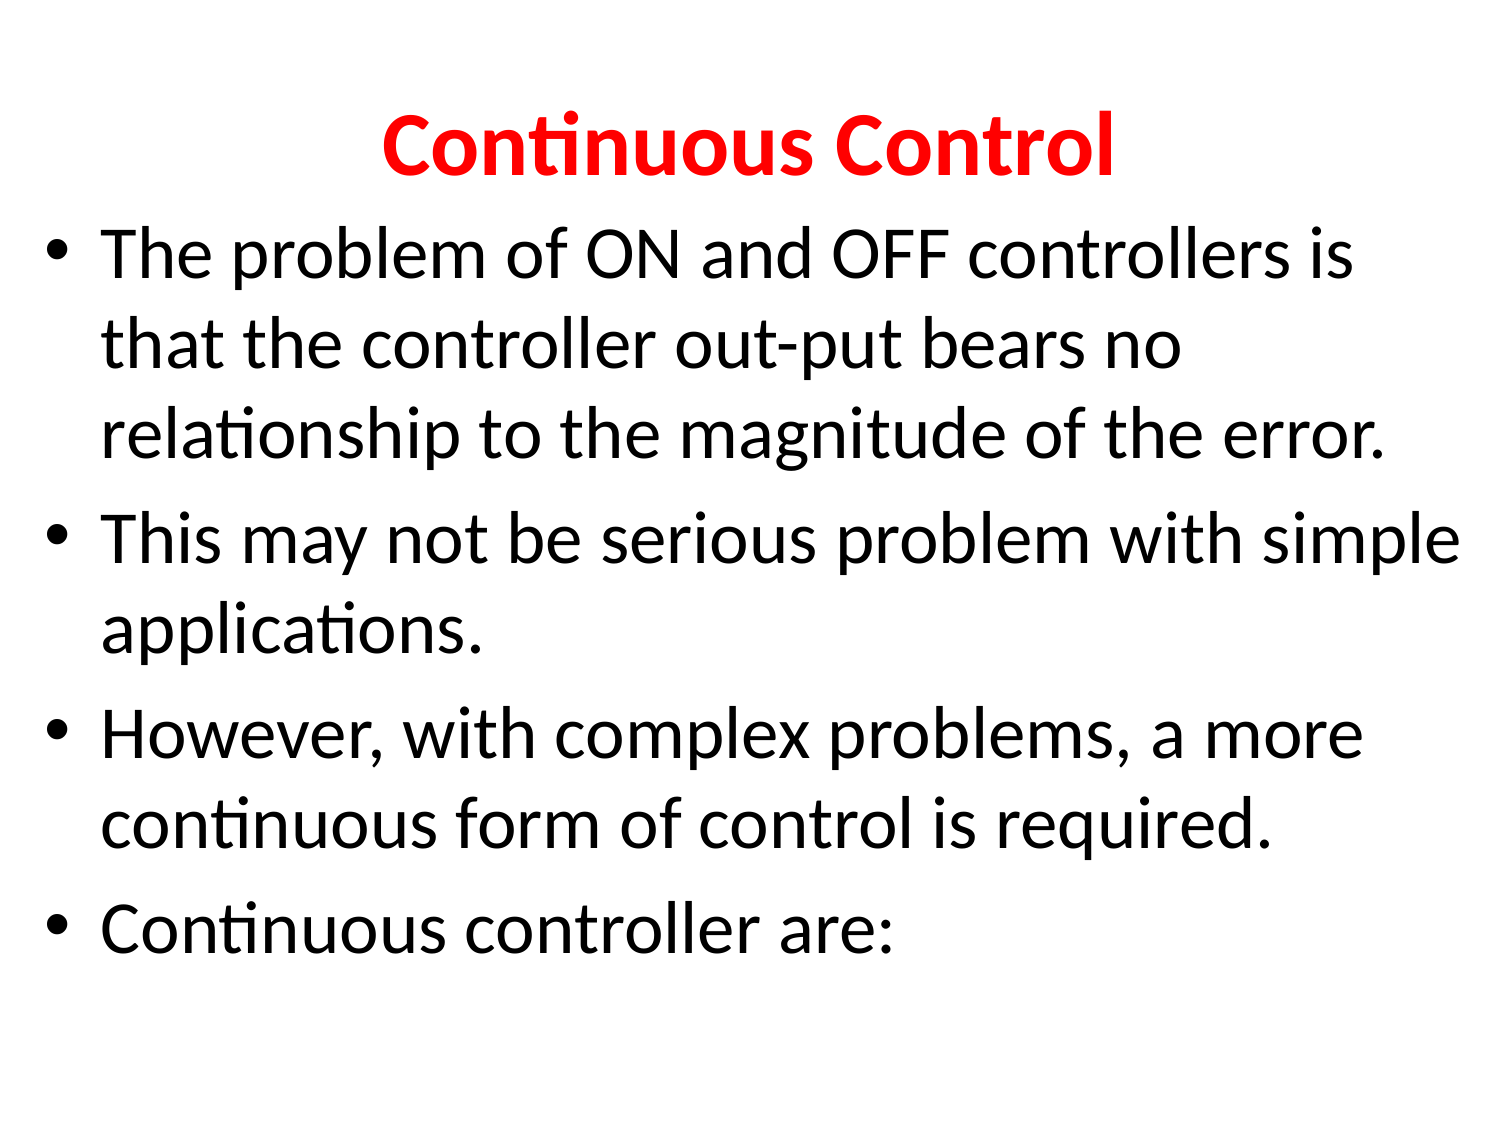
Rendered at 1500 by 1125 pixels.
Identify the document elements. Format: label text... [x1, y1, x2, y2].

list The problem of ON and OFF controllers is that the controller out-put bears no relationship to the magnitude of the error. This may not be serious problem with simple applications. However, with complex problems, a more continuous form of control is required. Continuous controller are: [29, 196, 1483, 1005]
title Continuous Control [75, 45, 1425, 196]
